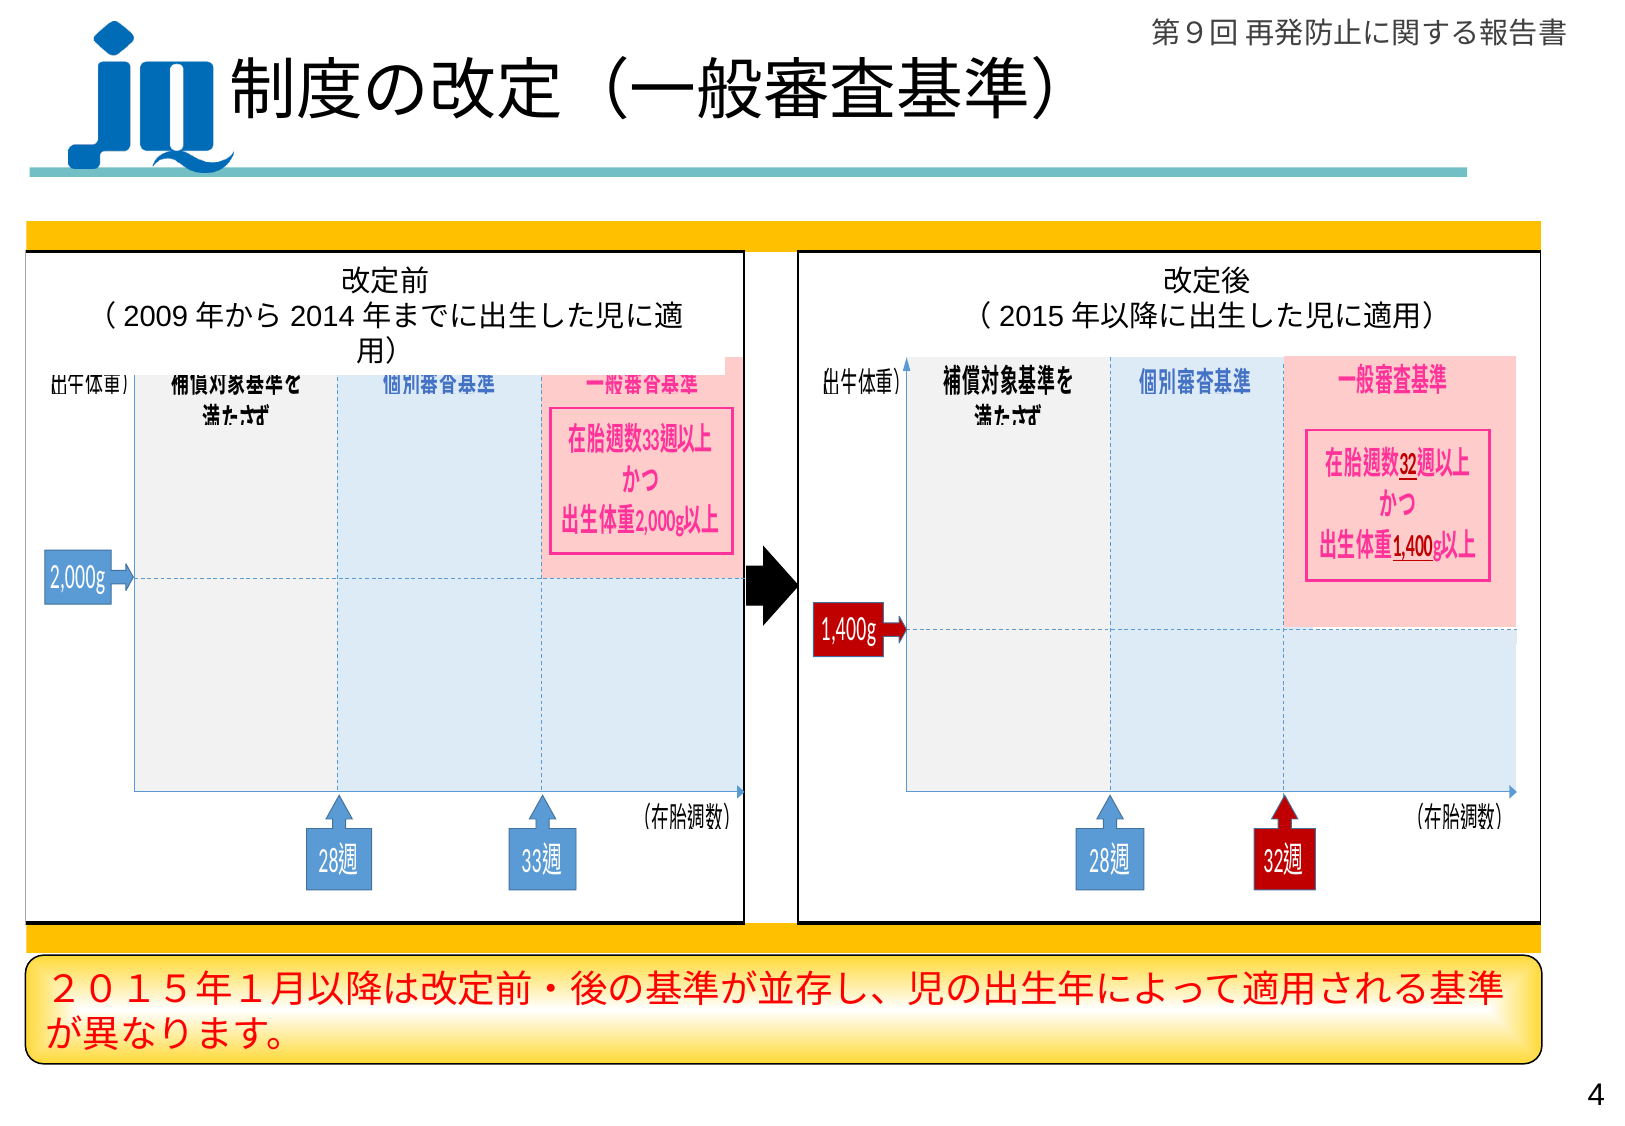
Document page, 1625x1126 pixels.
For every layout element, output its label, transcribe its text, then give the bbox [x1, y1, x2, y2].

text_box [25, 219, 1542, 956]
picture [68, 21, 234, 173]
title 制度の改定（一般審査基準） [78, 17, 1248, 157]
text_box ２０１５年１月以降は改定前・後の基準が並存し、児の出生年によって適用される基準が異なります。 [25, 956, 1542, 1064]
slide_number 3 [1241, 1066, 1621, 1126]
